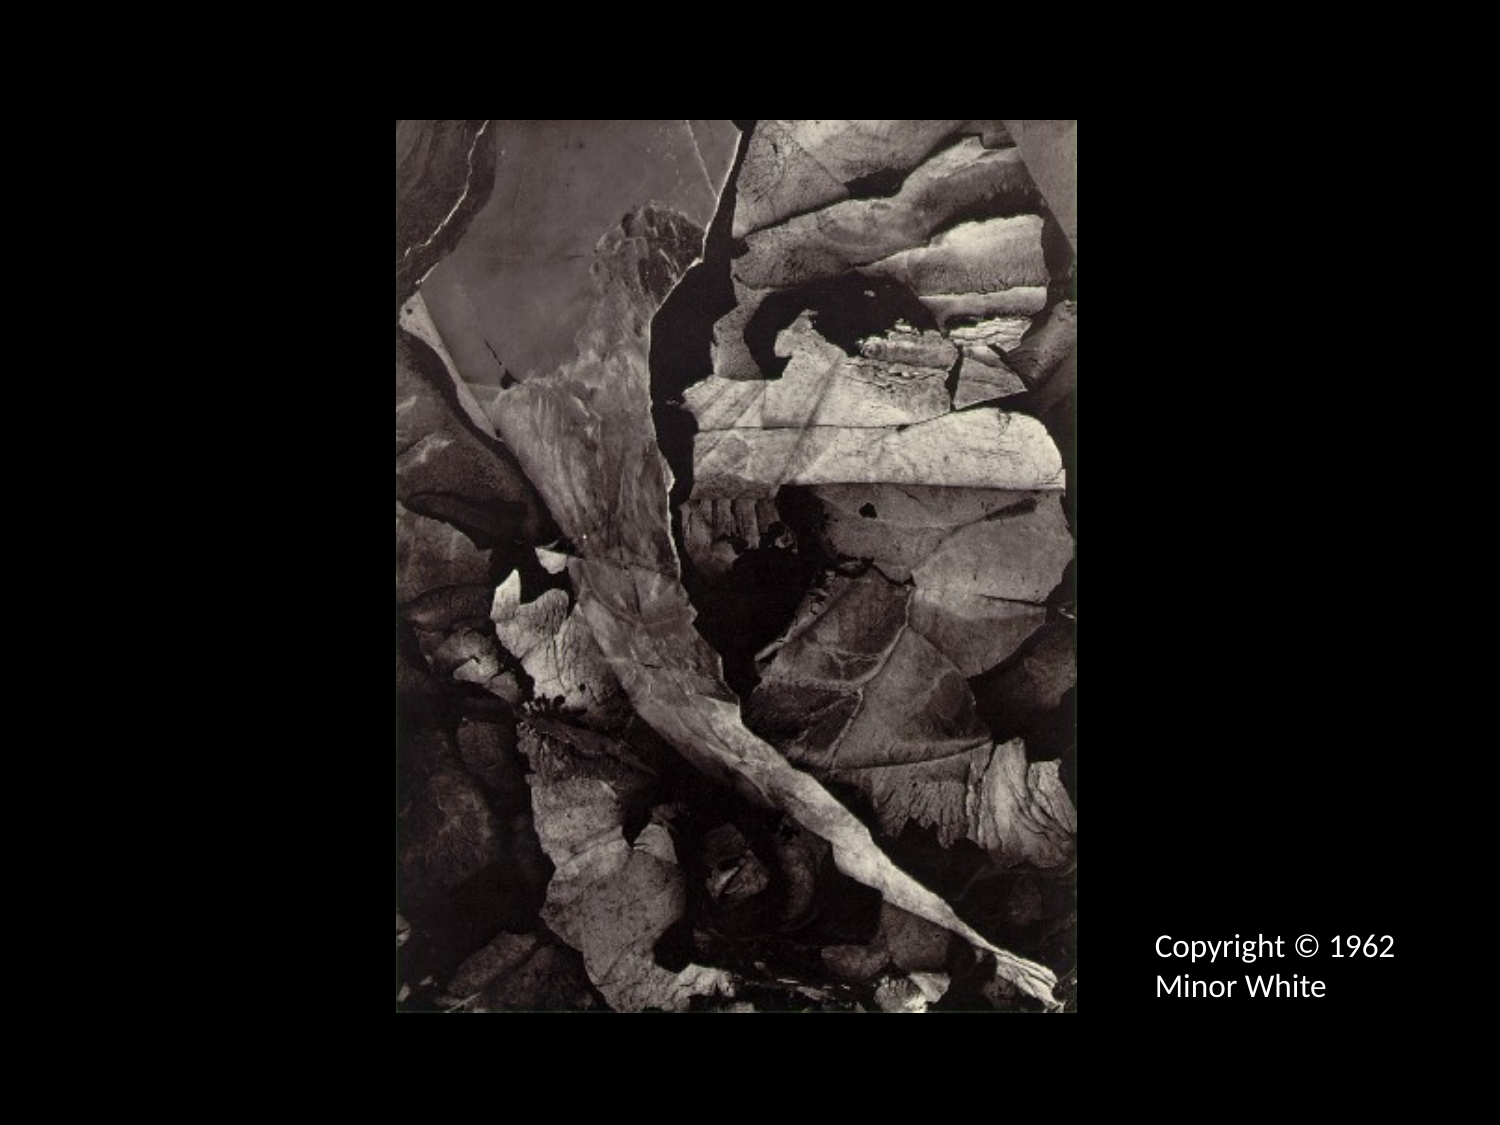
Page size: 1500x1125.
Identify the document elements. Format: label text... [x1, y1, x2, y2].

picture [396, 120, 1077, 1013]
text_box Copyright © 1962 Minor White [1139, 917, 1418, 1012]
